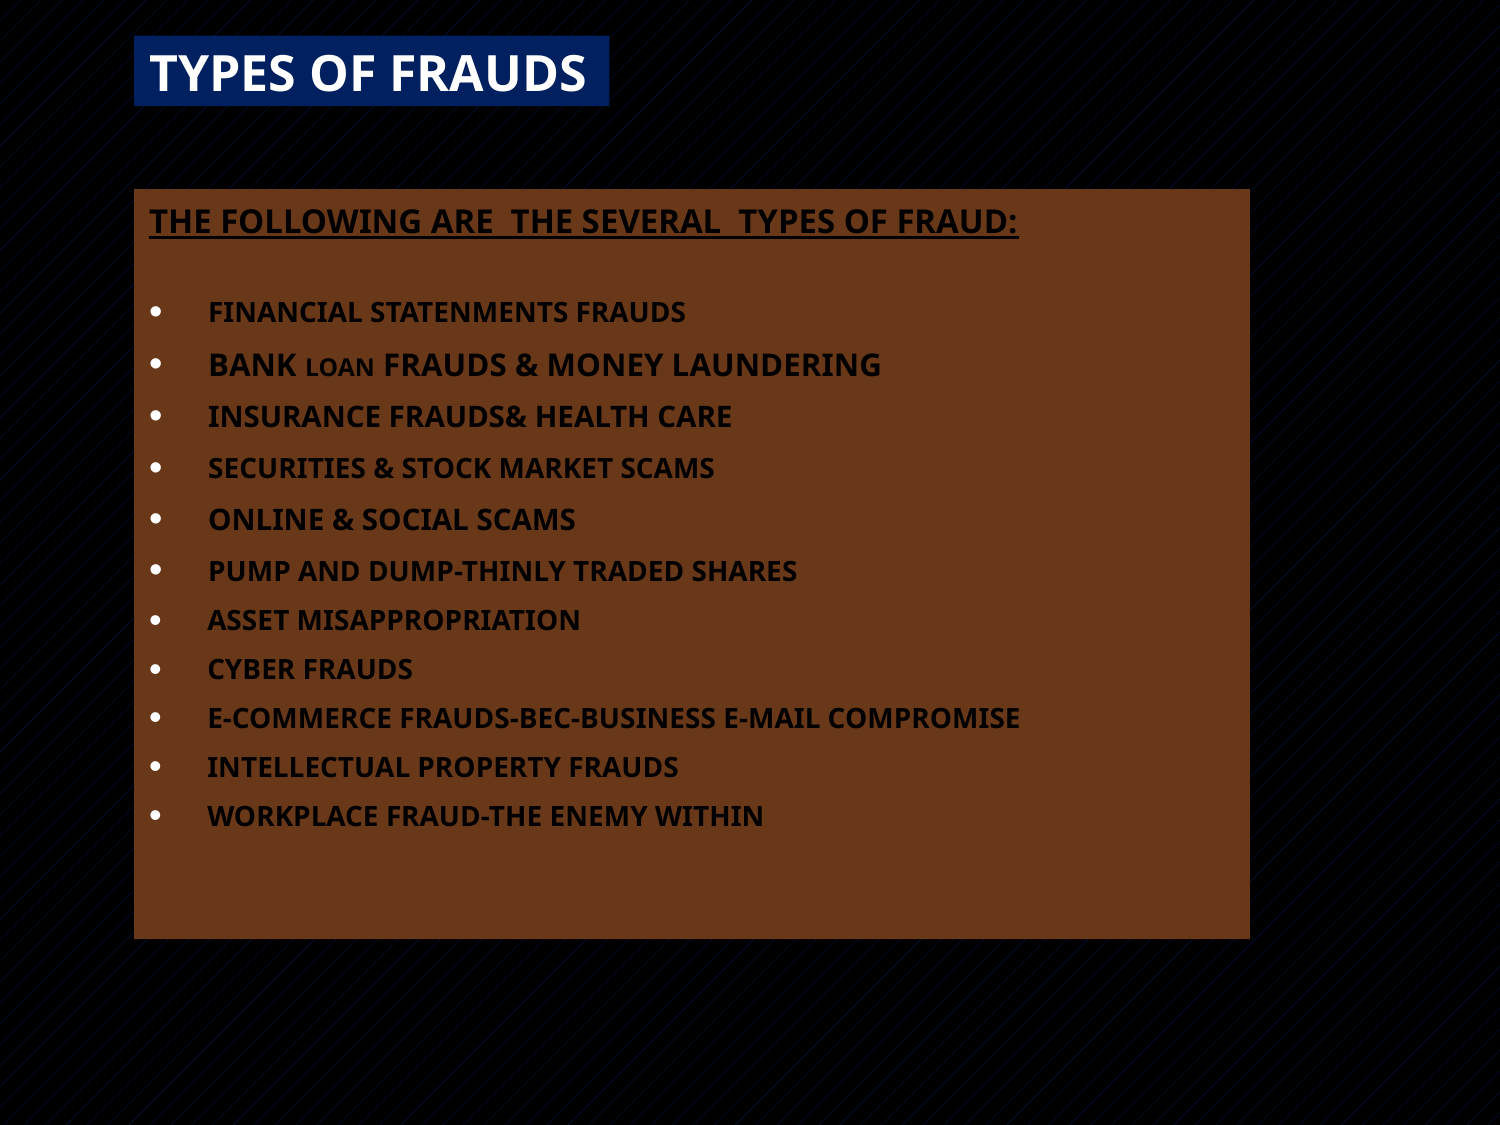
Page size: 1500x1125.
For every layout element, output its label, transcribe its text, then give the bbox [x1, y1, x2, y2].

list THE FOLLOWING ARE THE SEVERAL TYPES OF FRAUD: FINANCIAL STATENMENTS FRAUDS bank LOAN frauds & money laundering insurance frauds& HEALTH CARE SECURITIES & STOCK MARKET SCAMS online & social scams PUMP AND DUMP-THINLY TRADED SHARES ASSET MISAPPROPRIATION CYBER FRAUDS E-COMMERCE FRAUDS-BEC-BUSINESS E-MAIL COMPROMISE INTELLECTUAL PROPERTY FRAUDS WORKPLACE FRAUD-THE ENEMY WITHIN [134, 189, 1250, 940]
title Types of frauds [134, 35, 610, 107]
